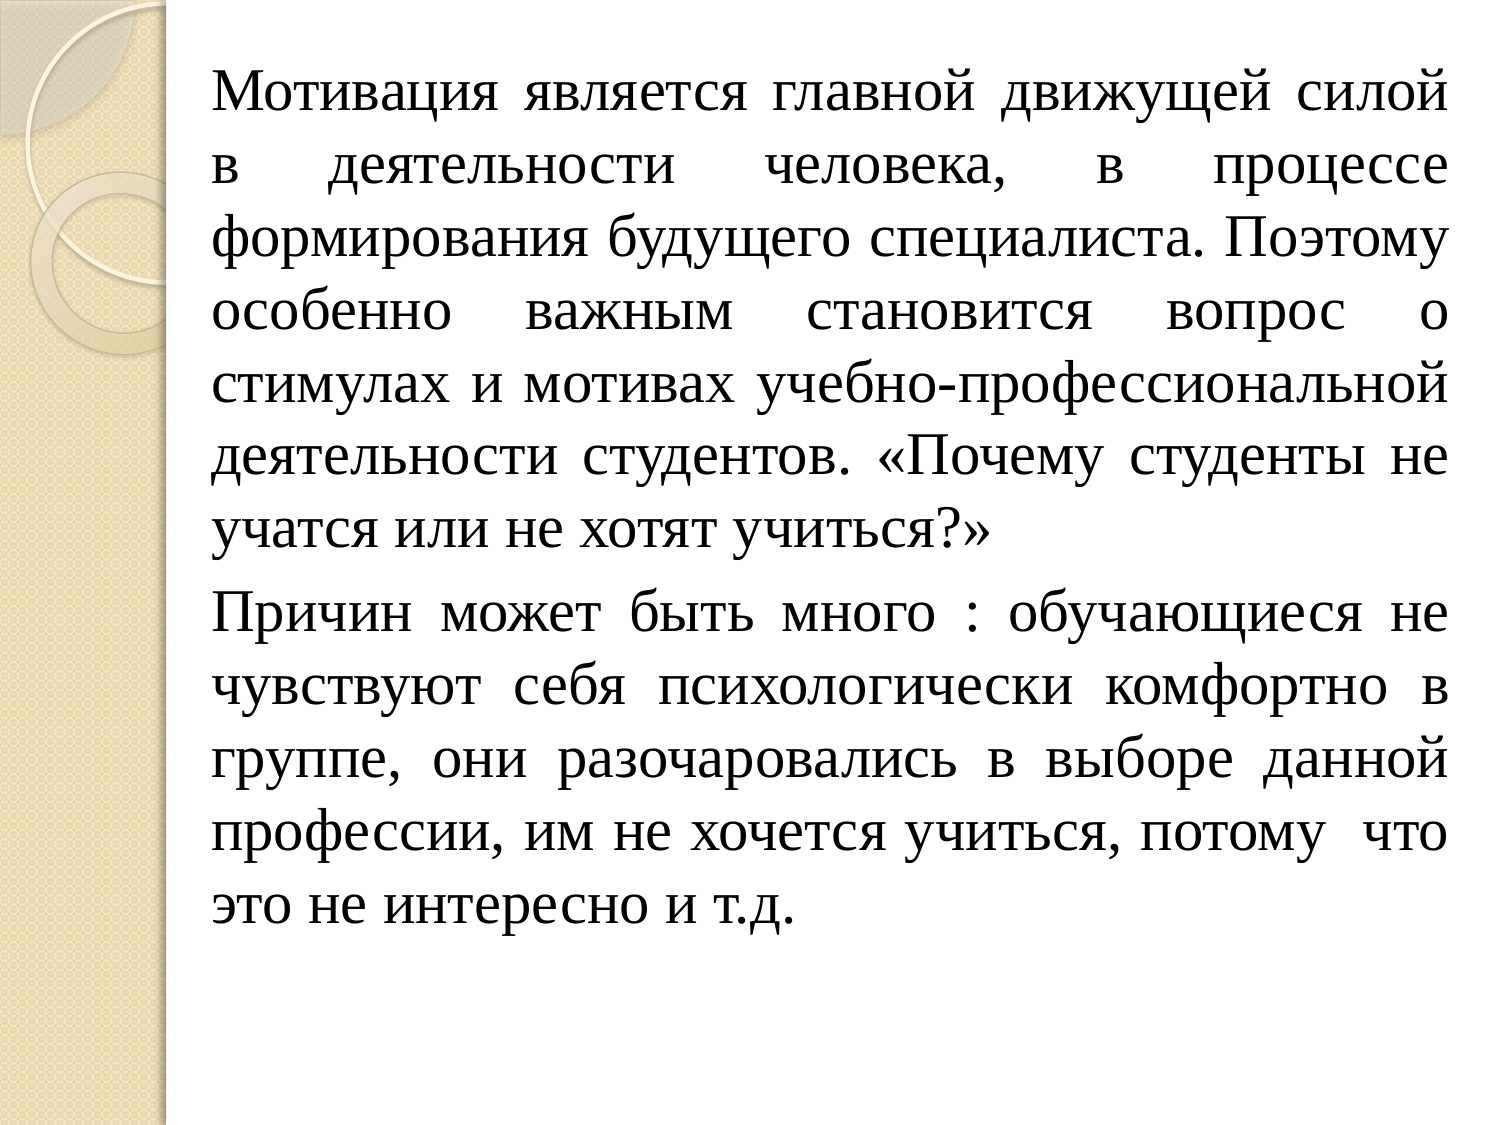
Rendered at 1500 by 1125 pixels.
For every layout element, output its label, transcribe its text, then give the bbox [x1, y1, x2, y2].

list Мотивация является главной движущей силой в деятельности человека, в процессе формирования будущего специалиста. Поэтому особенно важным становится вопрос о стимулах и мотивах учебно-профессиональной деятельности студентов. «Почему студенты не учатся или не хотят учиться?» Причин может быть много : обучающиеся не чувствуют себя психологически комфортно в группе, они разочаровались в выборе данной профессии, им не хочется учиться, потому что это не интересно и т.д. [183, 42, 1466, 1025]
